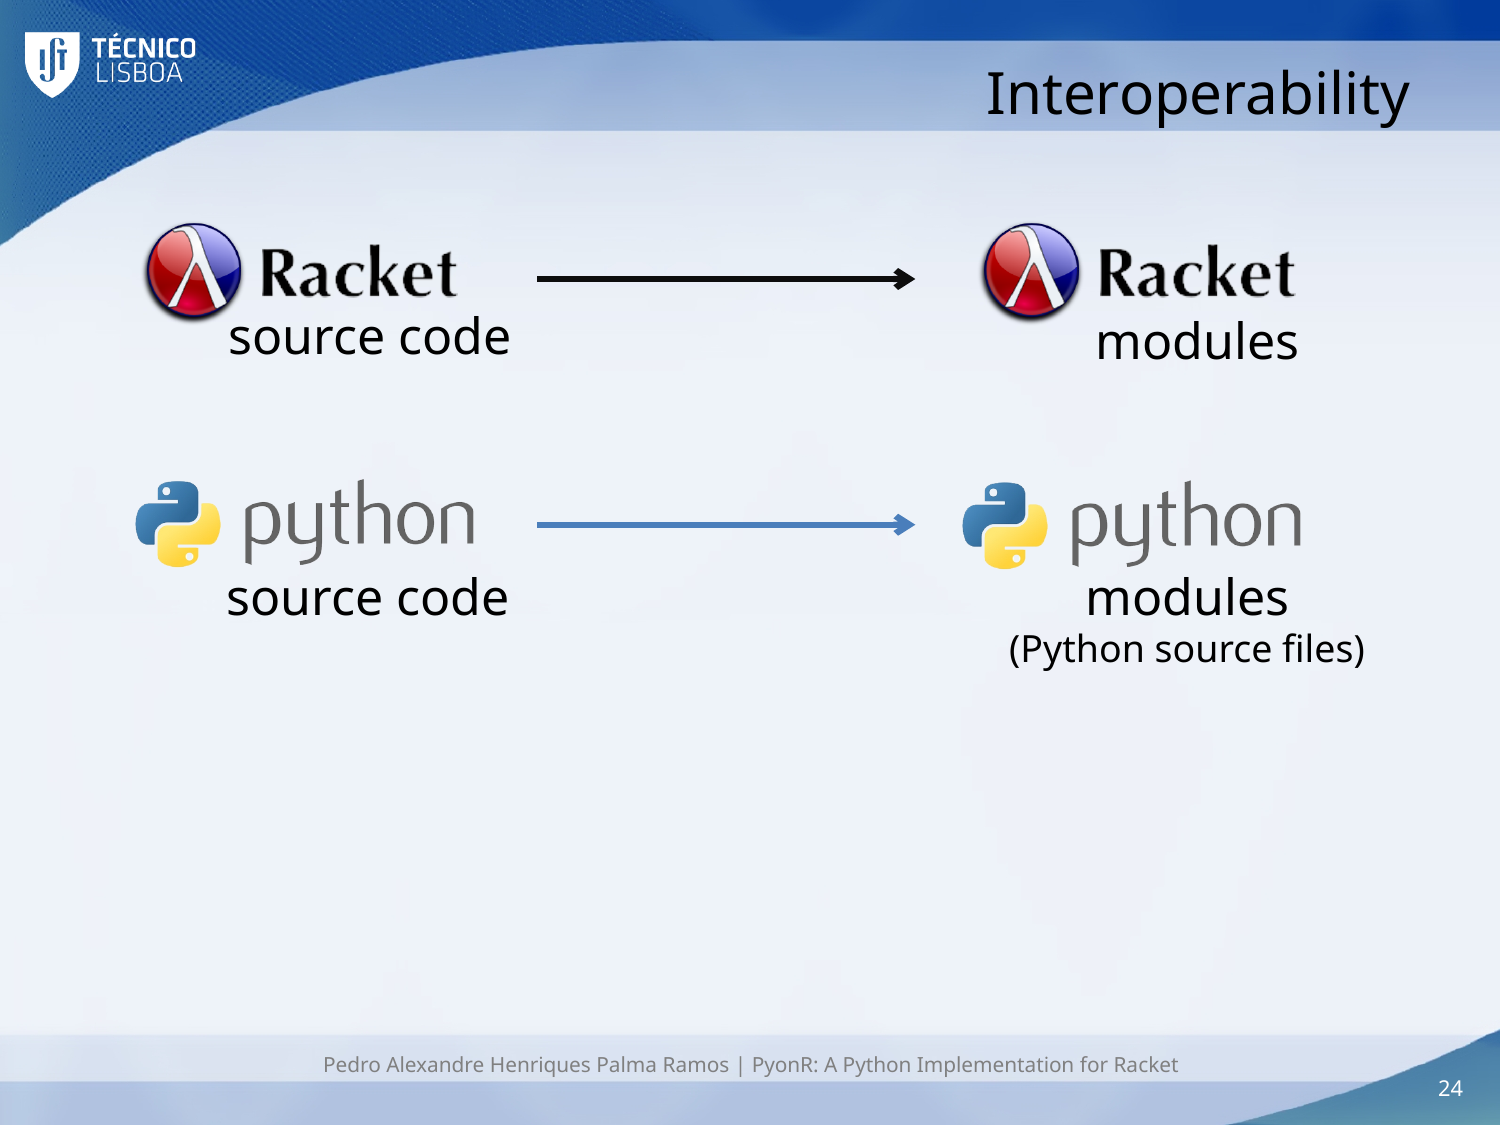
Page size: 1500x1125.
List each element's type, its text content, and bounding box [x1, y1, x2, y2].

title Interoperability [383, 30, 1425, 152]
text_box source code [211, 557, 525, 633]
text_box modules [1080, 301, 1315, 377]
text_box source code [213, 297, 528, 373]
text_box Pedro Alexandre Henriques Palma Ramos | PyonR: A Python Implementation for Racket [147, 1033, 1355, 1094]
text_box modules (Python source files) [994, 557, 1381, 678]
slide_number 24 [1128, 1059, 1478, 1119]
picture [0, 0, 1500, 1125]
